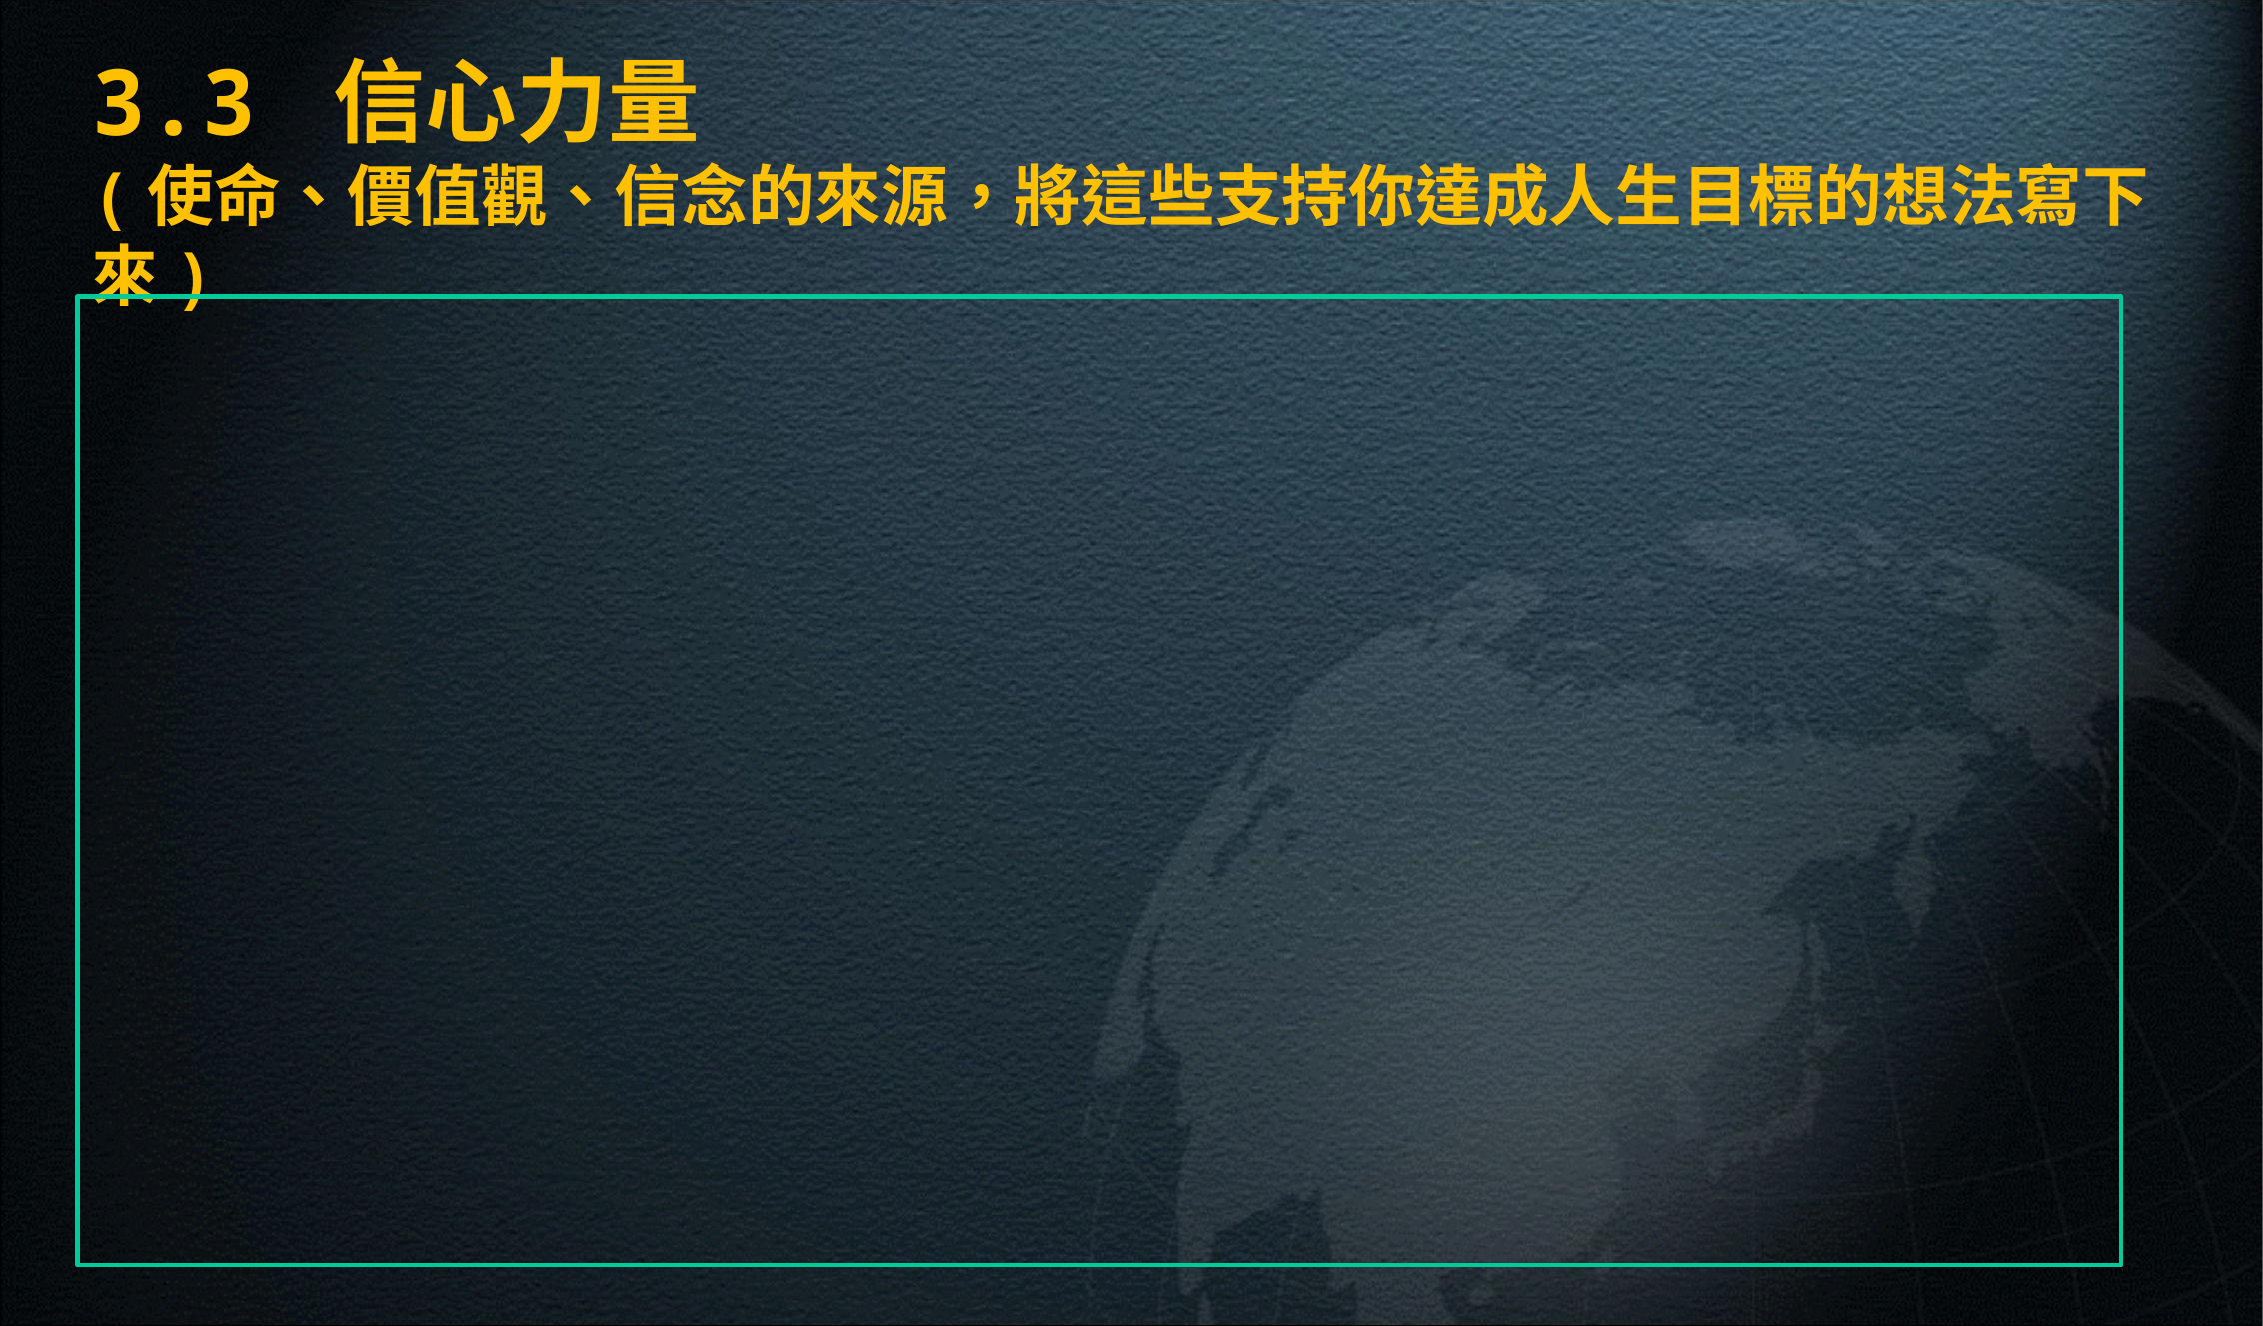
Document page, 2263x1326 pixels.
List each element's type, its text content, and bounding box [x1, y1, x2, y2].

text_box [77, 296, 2121, 1265]
picture [0, 0, 2263, 1326]
text_box 3.3 信心力量 (使命、價值觀、信念的來源，將這些支持你達成人生目標的想法寫下來) [76, 36, 2263, 322]
